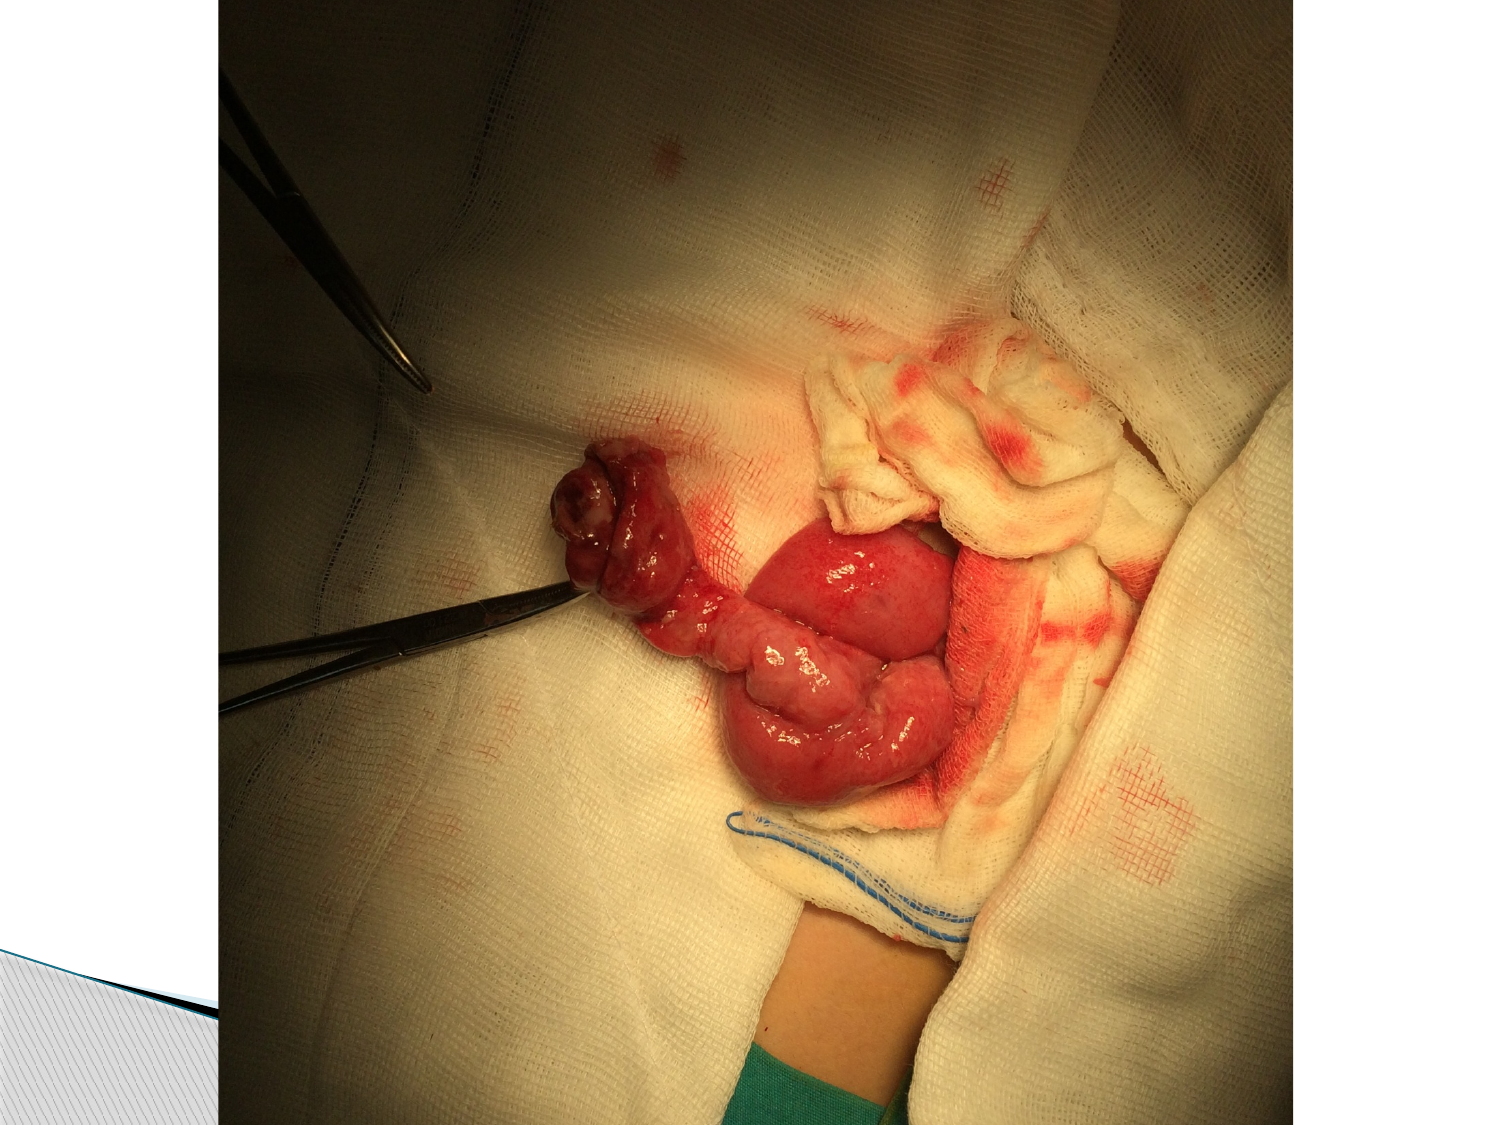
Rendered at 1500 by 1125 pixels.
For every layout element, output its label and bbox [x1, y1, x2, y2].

picture [218, 0, 1294, 1125]
